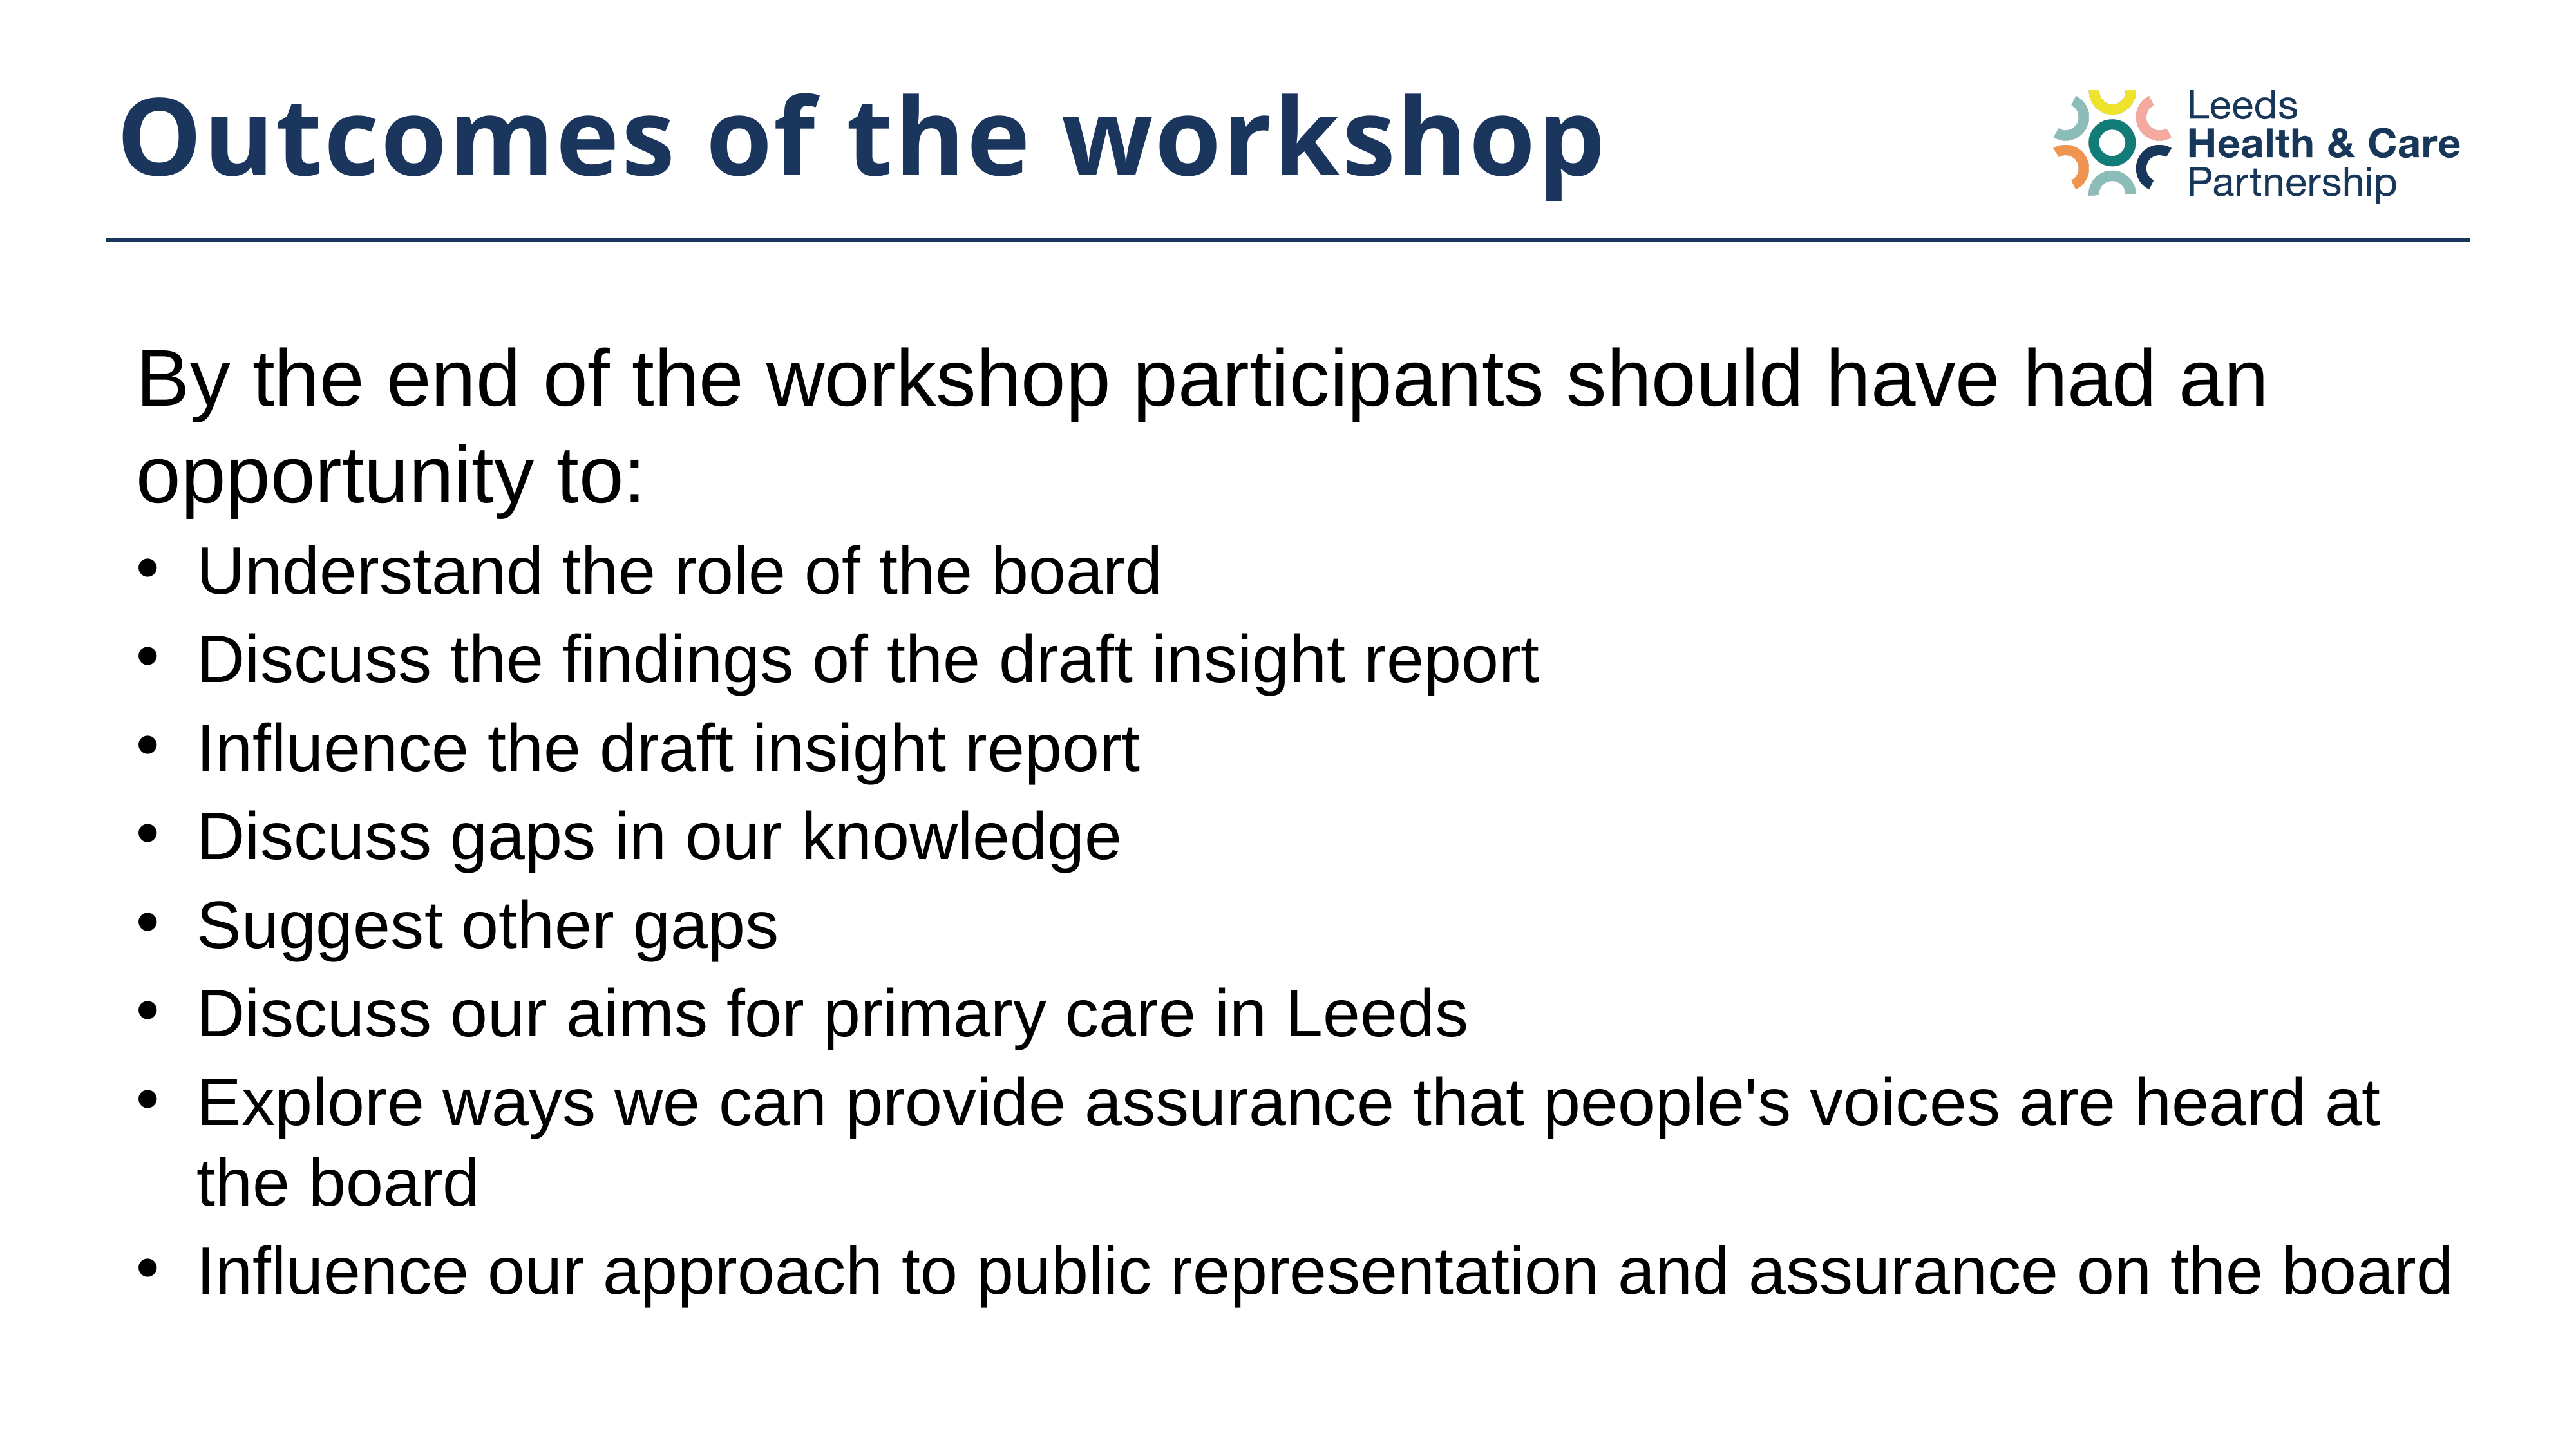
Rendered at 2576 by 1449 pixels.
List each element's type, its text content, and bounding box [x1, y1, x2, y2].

picture [2030, 62, 2481, 226]
title Outcomes of the workshop [111, 87, 2433, 219]
text_box By the end of the workshop participants should have had an opportunity to: Understand the role of the board Discuss the findings of the draft insight report Influence the draft insight report Discuss gaps in our knowledge Suggest other gaps Discuss our aims for primary care in Leeds Explore ways we can provide assurance that people's voices are heard at the board Influence our approach to public representation and assurance on the board [127, 321, 2481, 1361]
